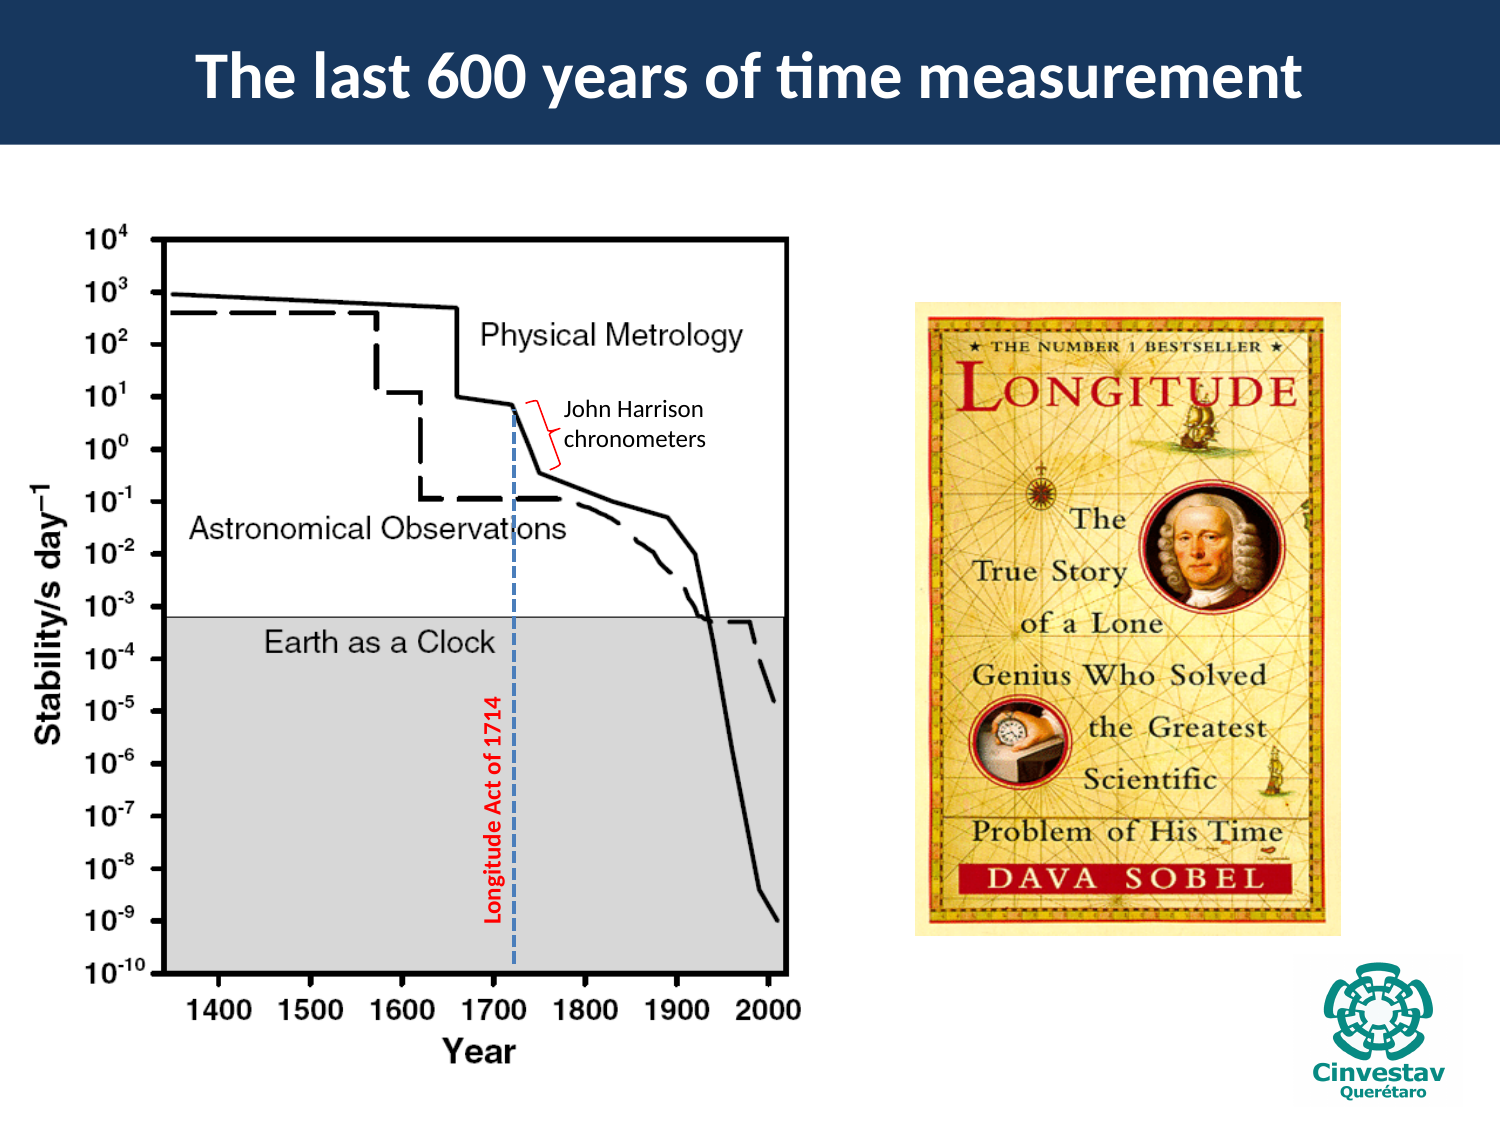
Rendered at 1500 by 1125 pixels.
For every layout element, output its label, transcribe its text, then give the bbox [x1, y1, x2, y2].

text_box The last 600 years of time measurement [0, 0, 1500, 145]
picture [915, 302, 1341, 936]
picture [1292, 953, 1463, 1108]
picture [5, 219, 822, 1080]
